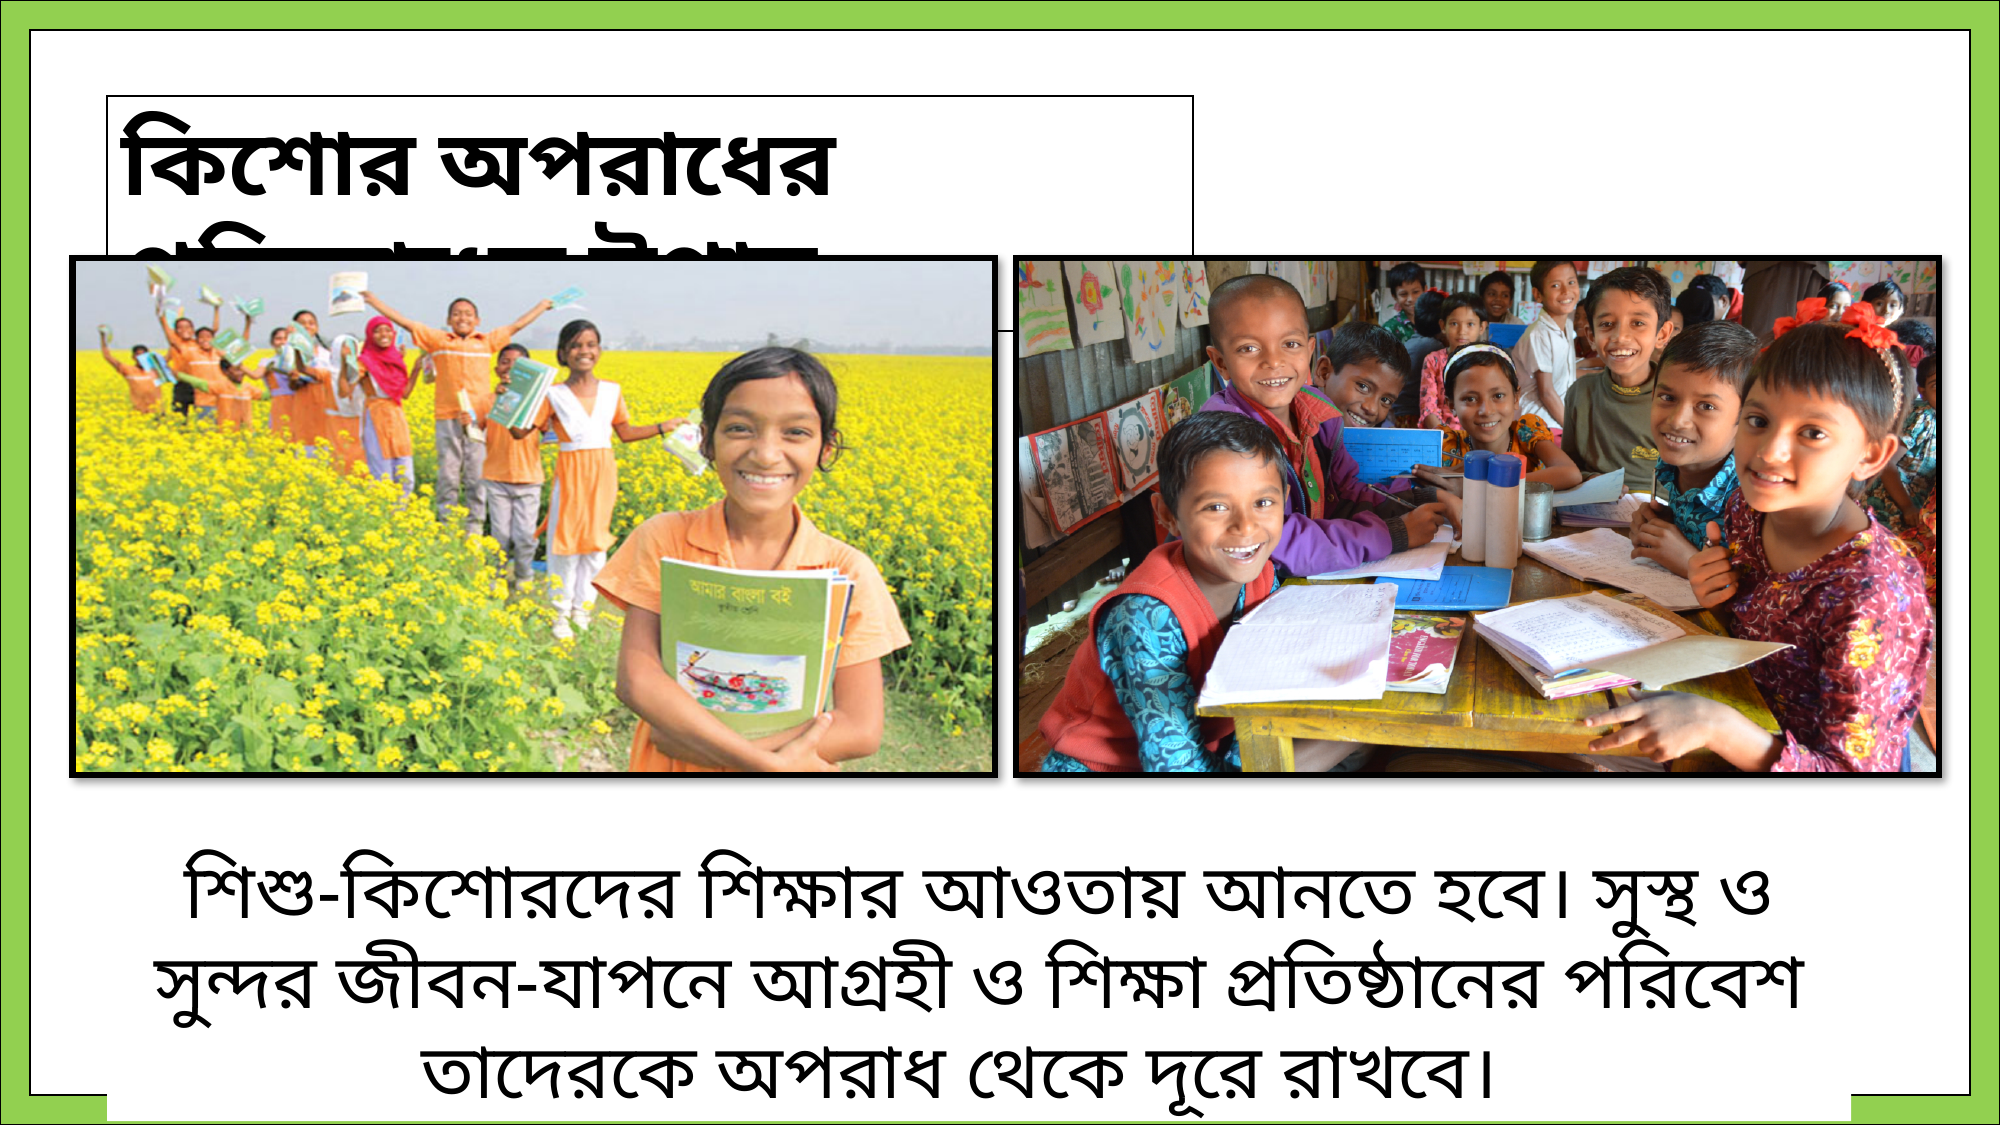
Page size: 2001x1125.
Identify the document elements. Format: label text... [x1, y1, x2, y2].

picture [1019, 261, 1936, 772]
text_box কিশোর অপরাধের প্রতিরোধের উপায়- [106, 95, 1194, 332]
text_box শিশু-কিশোরদের শিক্ষার আওতায় আনতে হবে। সুস্থ ও সুন্দর জীবন-যাপনে আগ্রহী ও শিক্ষা প্রতিষ্ঠানের পরিবেশ তাদেরকে অপরাধ থেকে দূরে রাখবে। [106, 835, 1852, 1122]
picture [75, 261, 992, 772]
text_box [0, 0, 2000, 1125]
